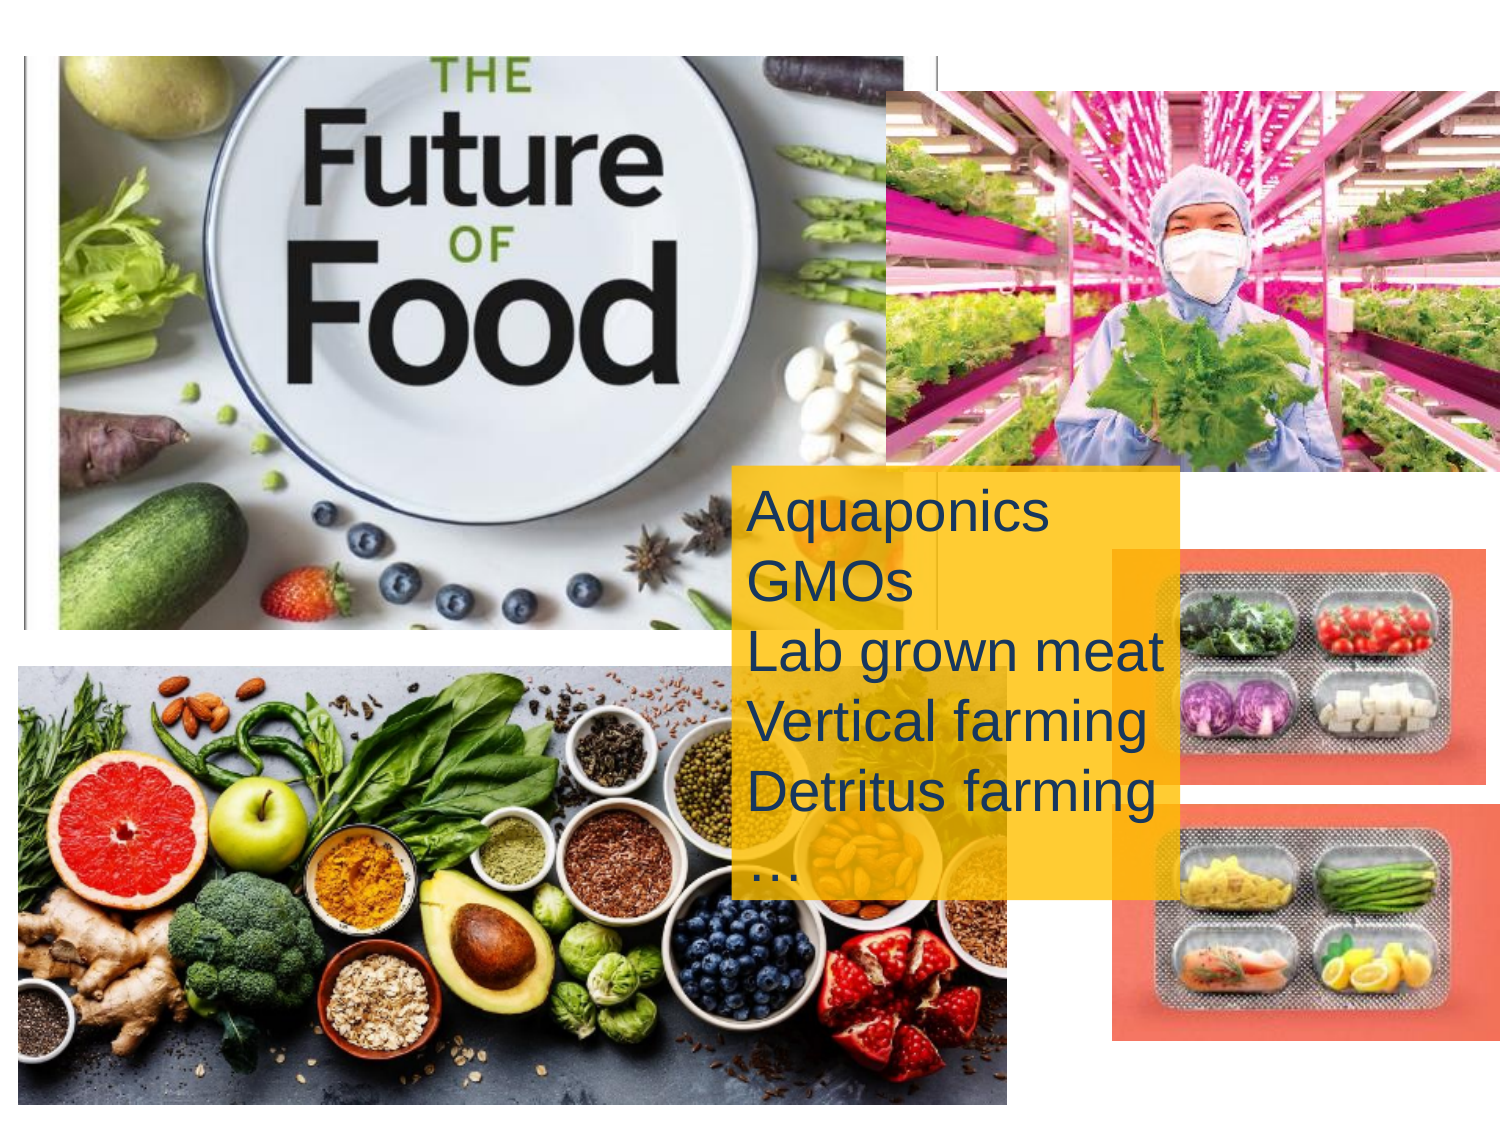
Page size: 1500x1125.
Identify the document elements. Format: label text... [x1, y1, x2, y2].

picture [24, 56, 1500, 630]
text_box Aquaponics GMOs Lab grown meat Vertical farming Detritus farming … [731, 480, 1181, 901]
picture [1112, 548, 1486, 785]
picture [1112, 804, 1500, 1041]
picture [18, 666, 1007, 1105]
